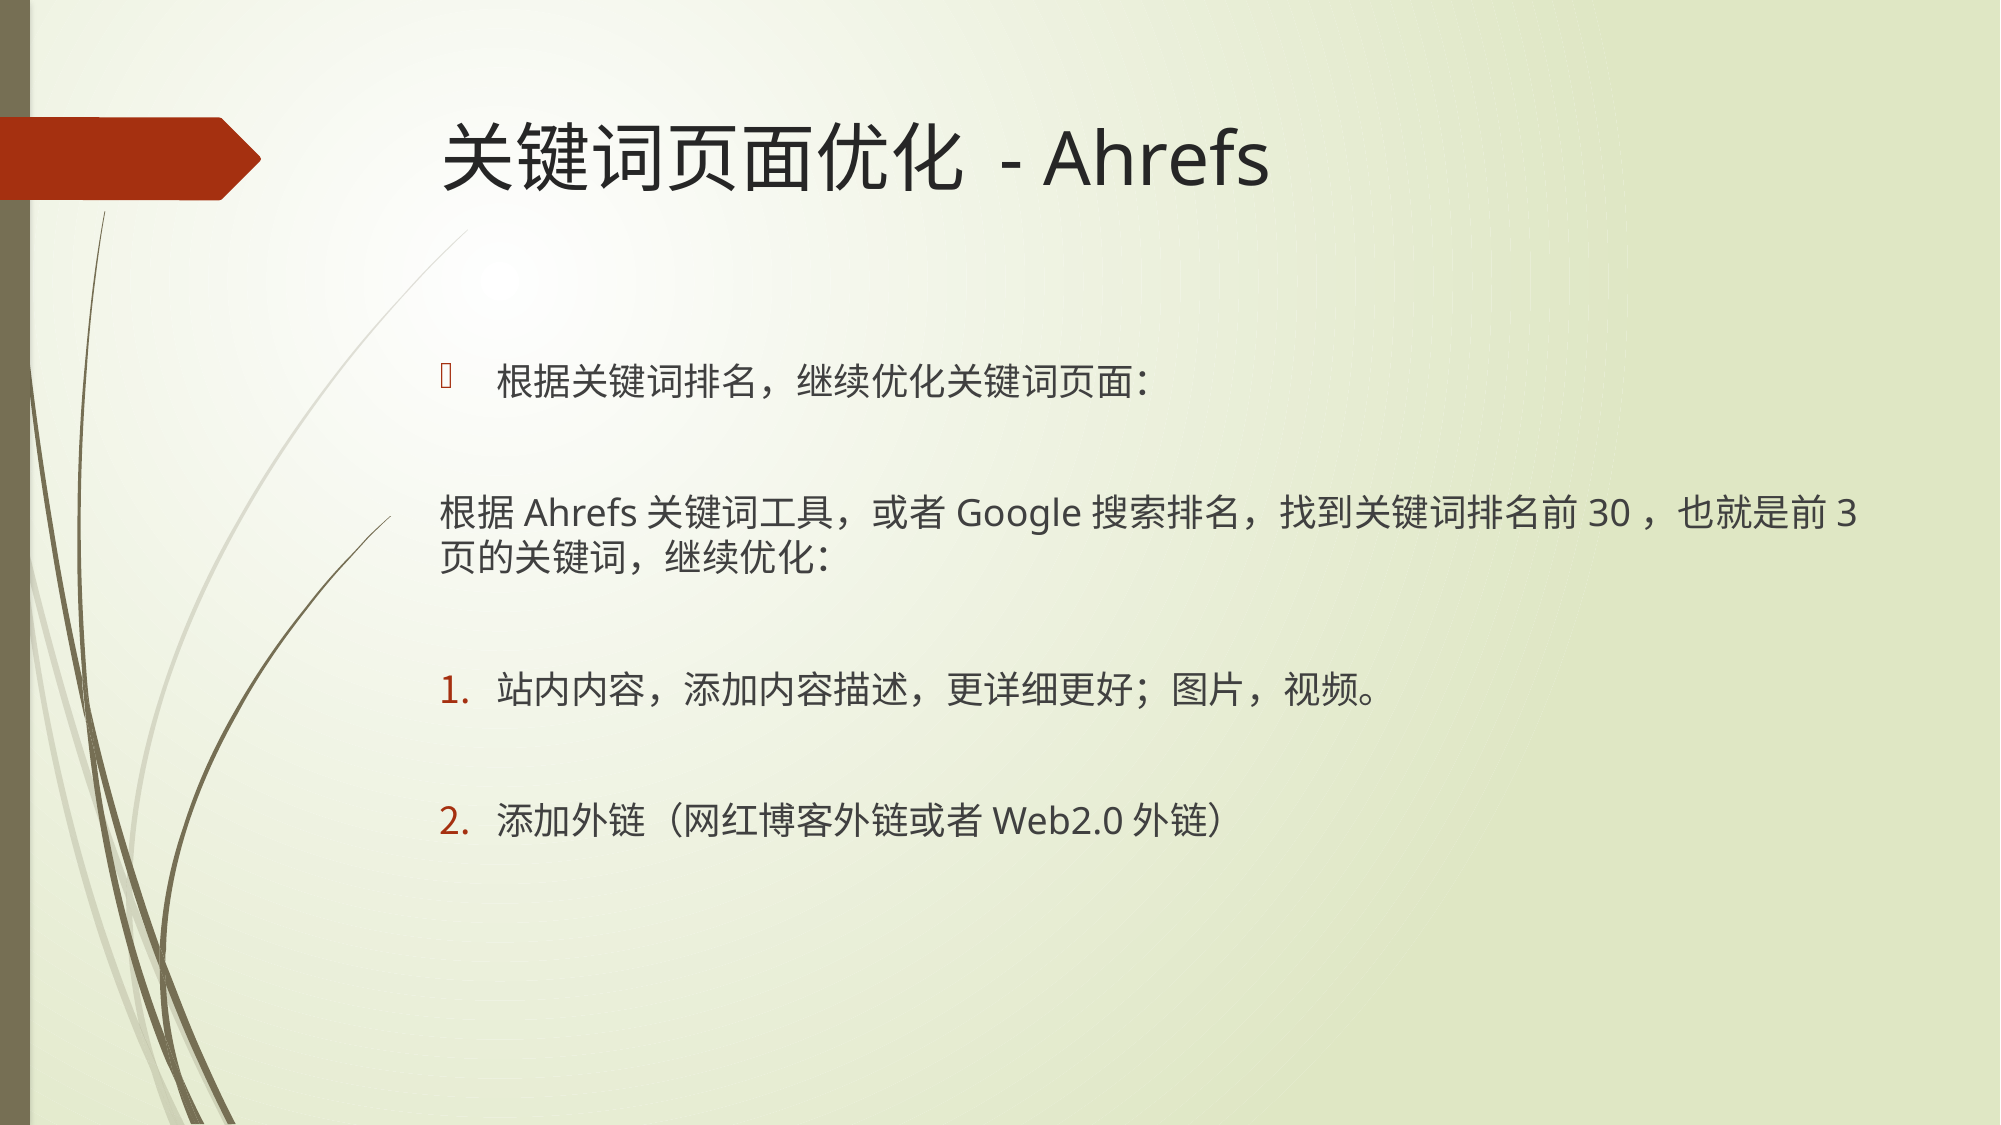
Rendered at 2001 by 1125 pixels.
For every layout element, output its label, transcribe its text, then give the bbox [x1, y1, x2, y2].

title 关键词页面优化 - Ahrefs [425, 102, 1888, 313]
list 根据关键词排名，继续优化关键词页面： 根据Ahrefs关键词工具，或者Google搜索排名，找到关键词排名前30，也就是前3页的关键词，继续优化： 站内内容，添加内容描述，更详细更好；图片，视频。 添加外链（网红博客外链或者Web2.0外链） [424, 350, 1888, 970]
